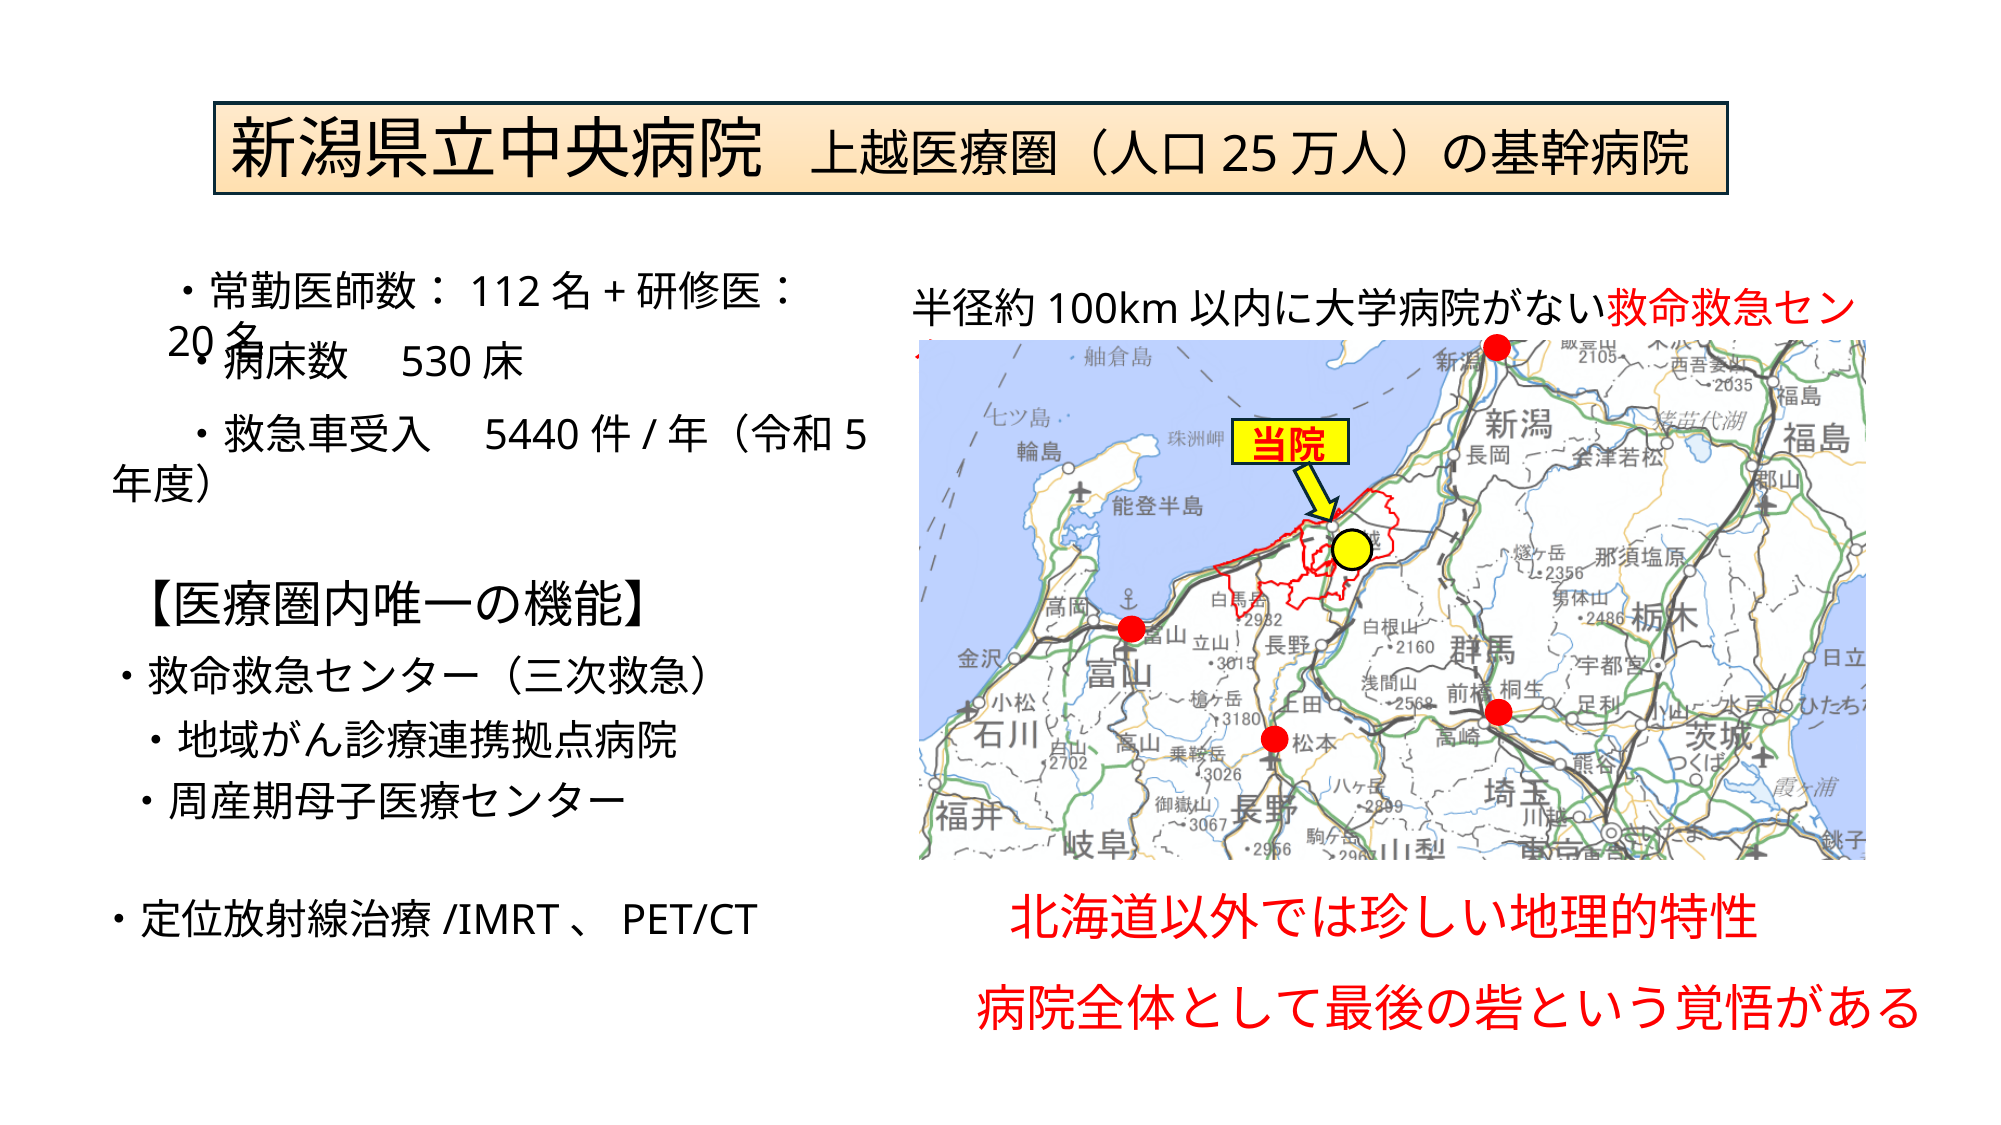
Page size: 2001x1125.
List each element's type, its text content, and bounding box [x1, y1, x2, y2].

text_box 新潟県立中央病院 [215, 98, 780, 193]
text_box 【医療圏内唯一の機能】 [107, 564, 689, 641]
text_box 北海道以外では珍しい地理的特性 [993, 877, 1944, 954]
text_box [213, 101, 1729, 195]
text_box ・救命救急センター（三次救急） [49, 641, 748, 707]
text_box 半径約100km以内に大学病院がない救命救急センター [895, 273, 1936, 391]
text_box 病院全体として最後の砦という覚悟がある [960, 967, 1978, 1045]
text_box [919, 335, 1866, 862]
text_box 上越医療圏（人口25万人）の基幹病院 [793, 112, 1711, 190]
text_box ・救急車受入 5440件/年（令和5年度） [96, 400, 897, 516]
text_box ・周産期母子医療センター [61, 767, 643, 833]
text_box ・病床数 530床 [96, 327, 594, 400]
text_box ・定位放射線治療/IMRT、PET/CT [83, 834, 812, 950]
text_box ・地域がん診療連携拠点病院 [69, 706, 694, 772]
text_box ・常勤医師数：112名+研修医：20名 [151, 256, 844, 373]
